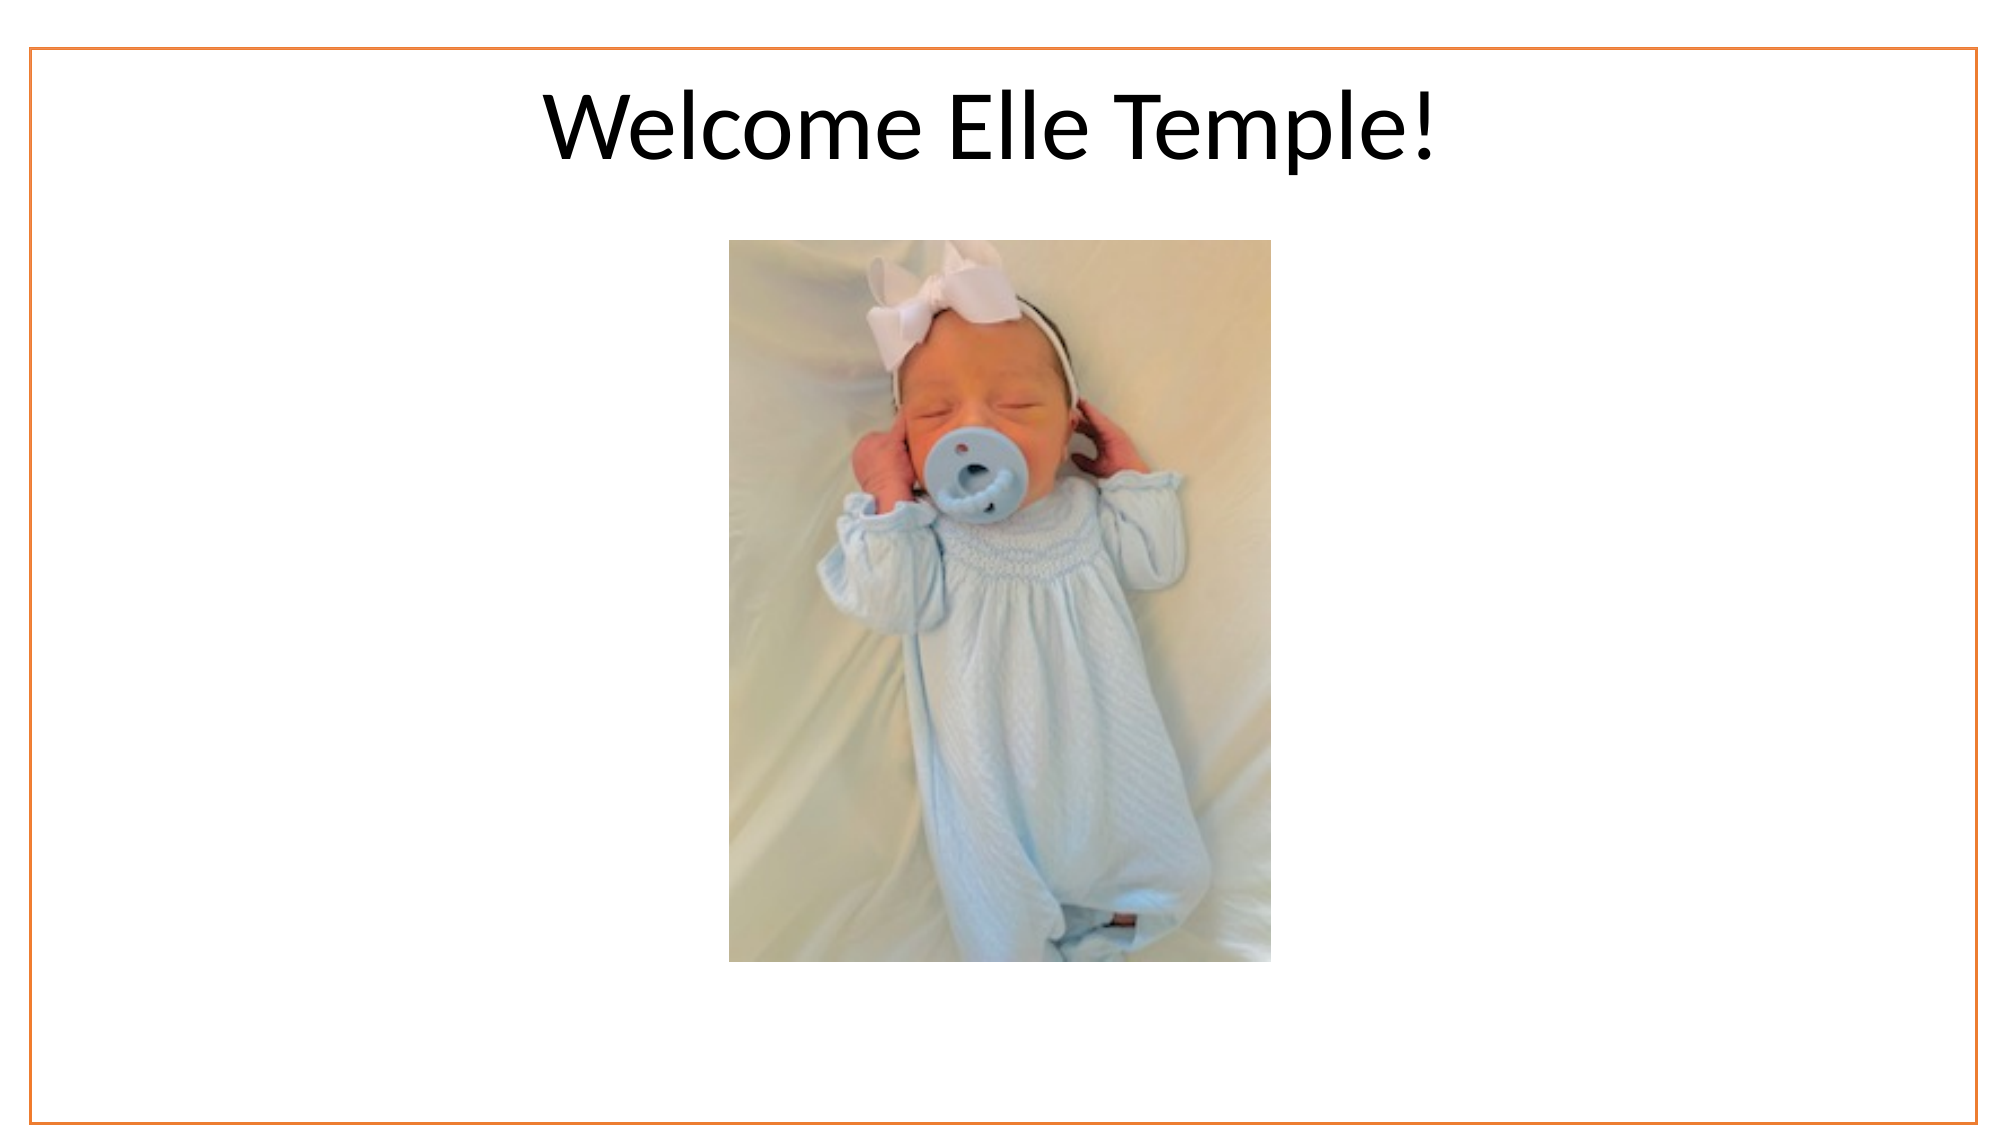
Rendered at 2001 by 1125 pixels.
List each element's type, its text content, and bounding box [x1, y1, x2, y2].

text_box [29, 47, 1978, 1125]
picture [729, 240, 1271, 962]
text_box Welcome Elle Temple! [527, 52, 1587, 188]
